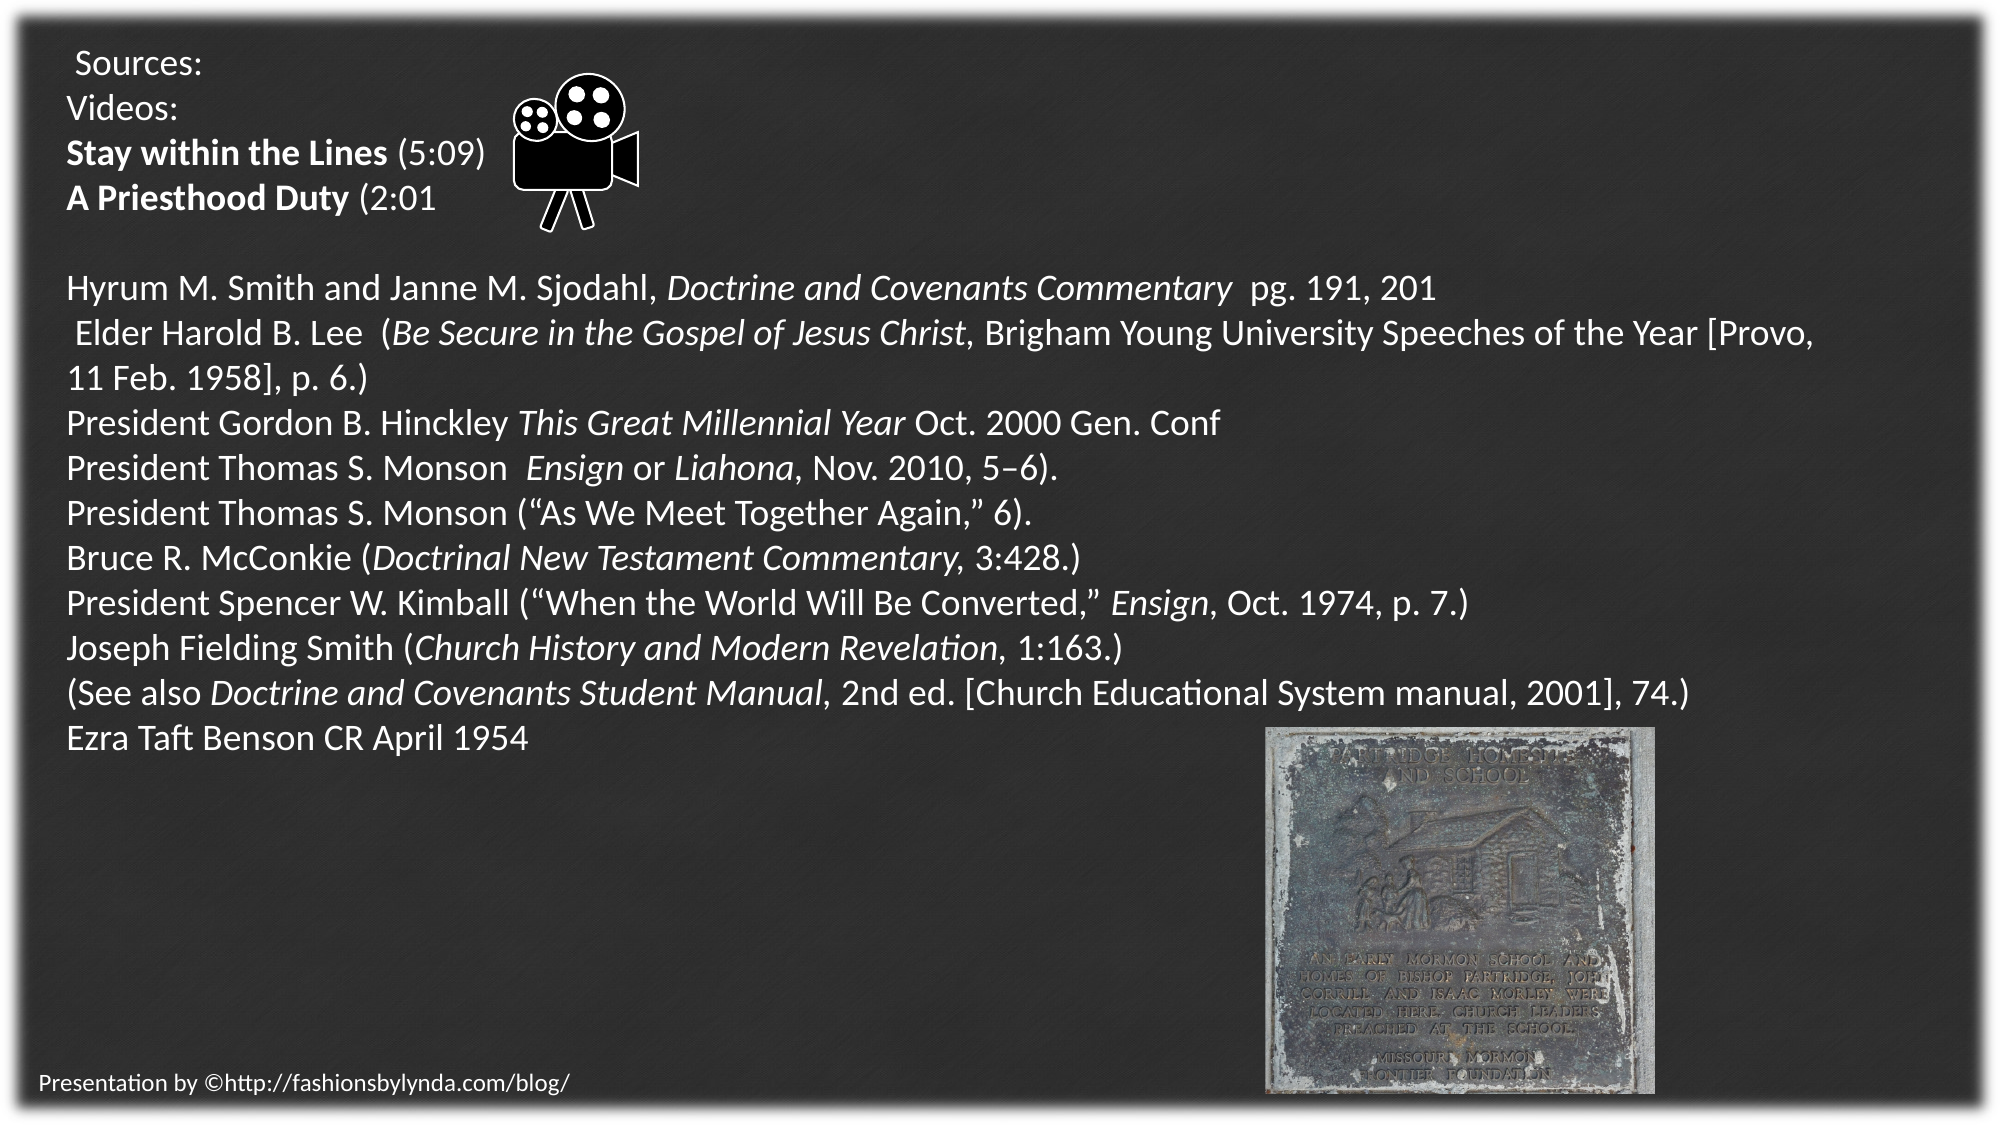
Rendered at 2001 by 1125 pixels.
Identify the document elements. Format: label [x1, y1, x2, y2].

text_box [513, 74, 638, 232]
picture [0, 0, 2000, 1125]
